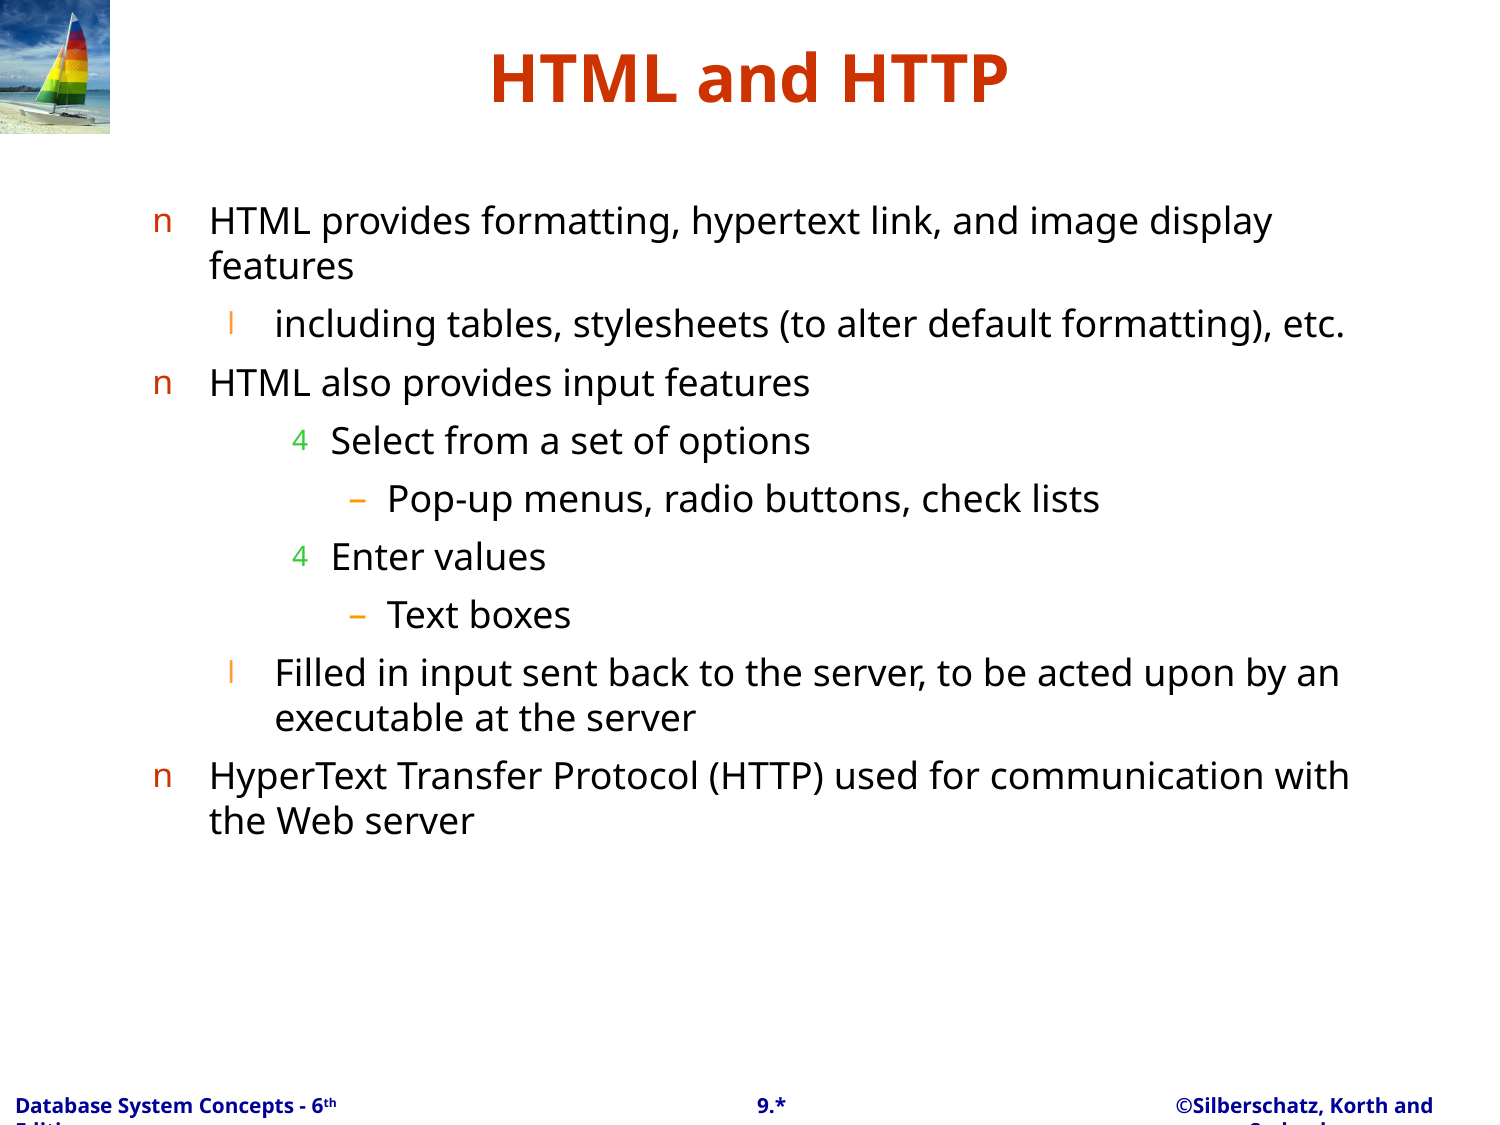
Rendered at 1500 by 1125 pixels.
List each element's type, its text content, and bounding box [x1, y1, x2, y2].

title HTML and HTTP [112, 10, 1388, 124]
picture [0, 0, 110, 134]
list HTML provides formatting, hypertext link, and image display features including tables, stylesheets (to alter default formatting), etc. HTML also provides input features Select from a set of options Pop-up menus, radio buttons, check lists Enter values Text boxes Filled in input sent back to the server, to be acted upon by an executable at the server HyperText Transfer Protocol (HTTP) used for communication with the Web server [137, 189, 1377, 1001]
